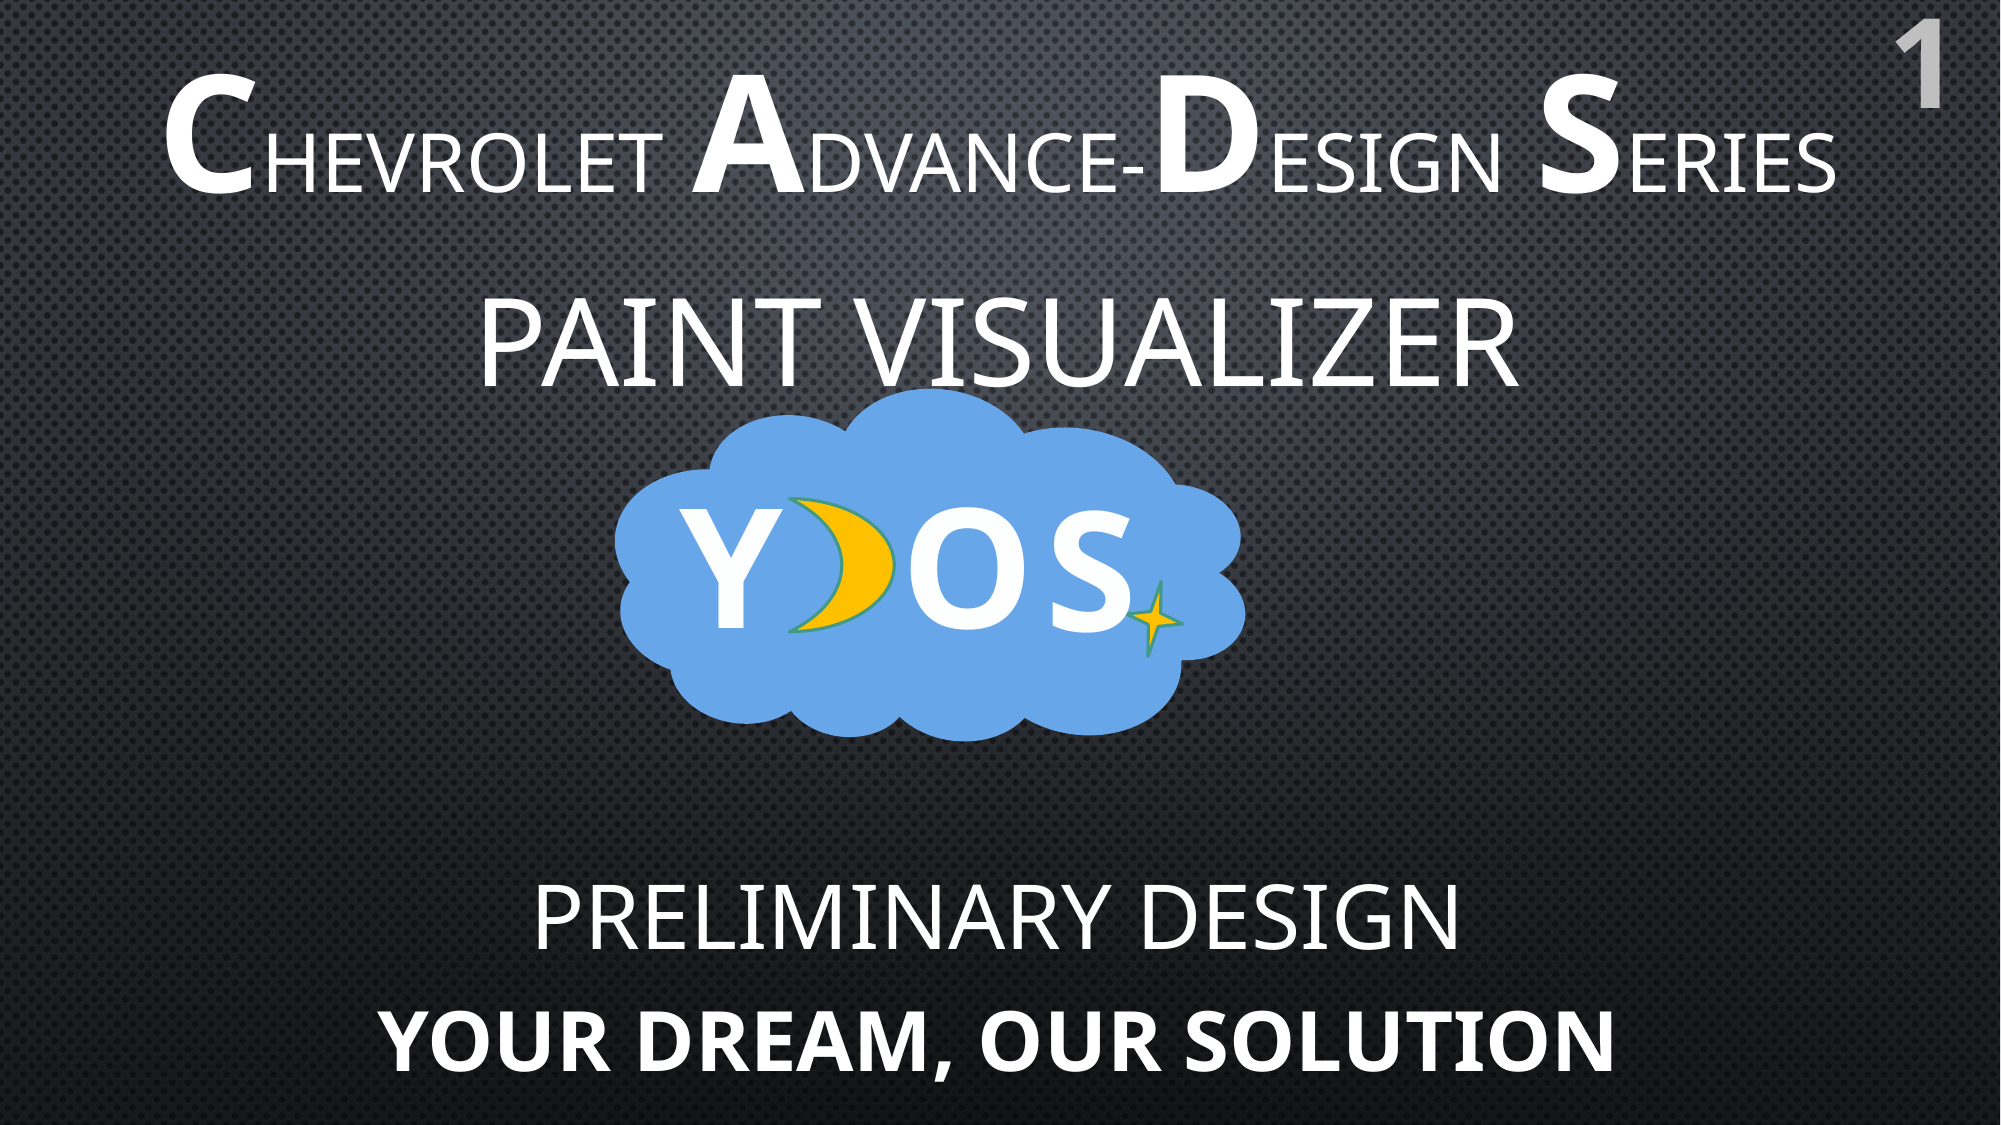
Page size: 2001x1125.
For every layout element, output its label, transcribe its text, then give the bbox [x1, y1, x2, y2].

text_box O [886, 454, 1050, 670]
text_box S [1030, 457, 1153, 673]
text_box Y [664, 454, 799, 670]
text_box [613, 475, 664, 669]
subtitle Your Dream, Our Solution [287, 980, 1711, 1125]
title Chevrolet Advance-Design Series Paint Visualizer Preliminary Design [124, 29, 1872, 976]
text_box [666, 387, 1247, 743]
text_box [1153, 579, 1185, 647]
slide_number 1 [1873, 38, 1964, 99]
text_box [799, 497, 886, 633]
